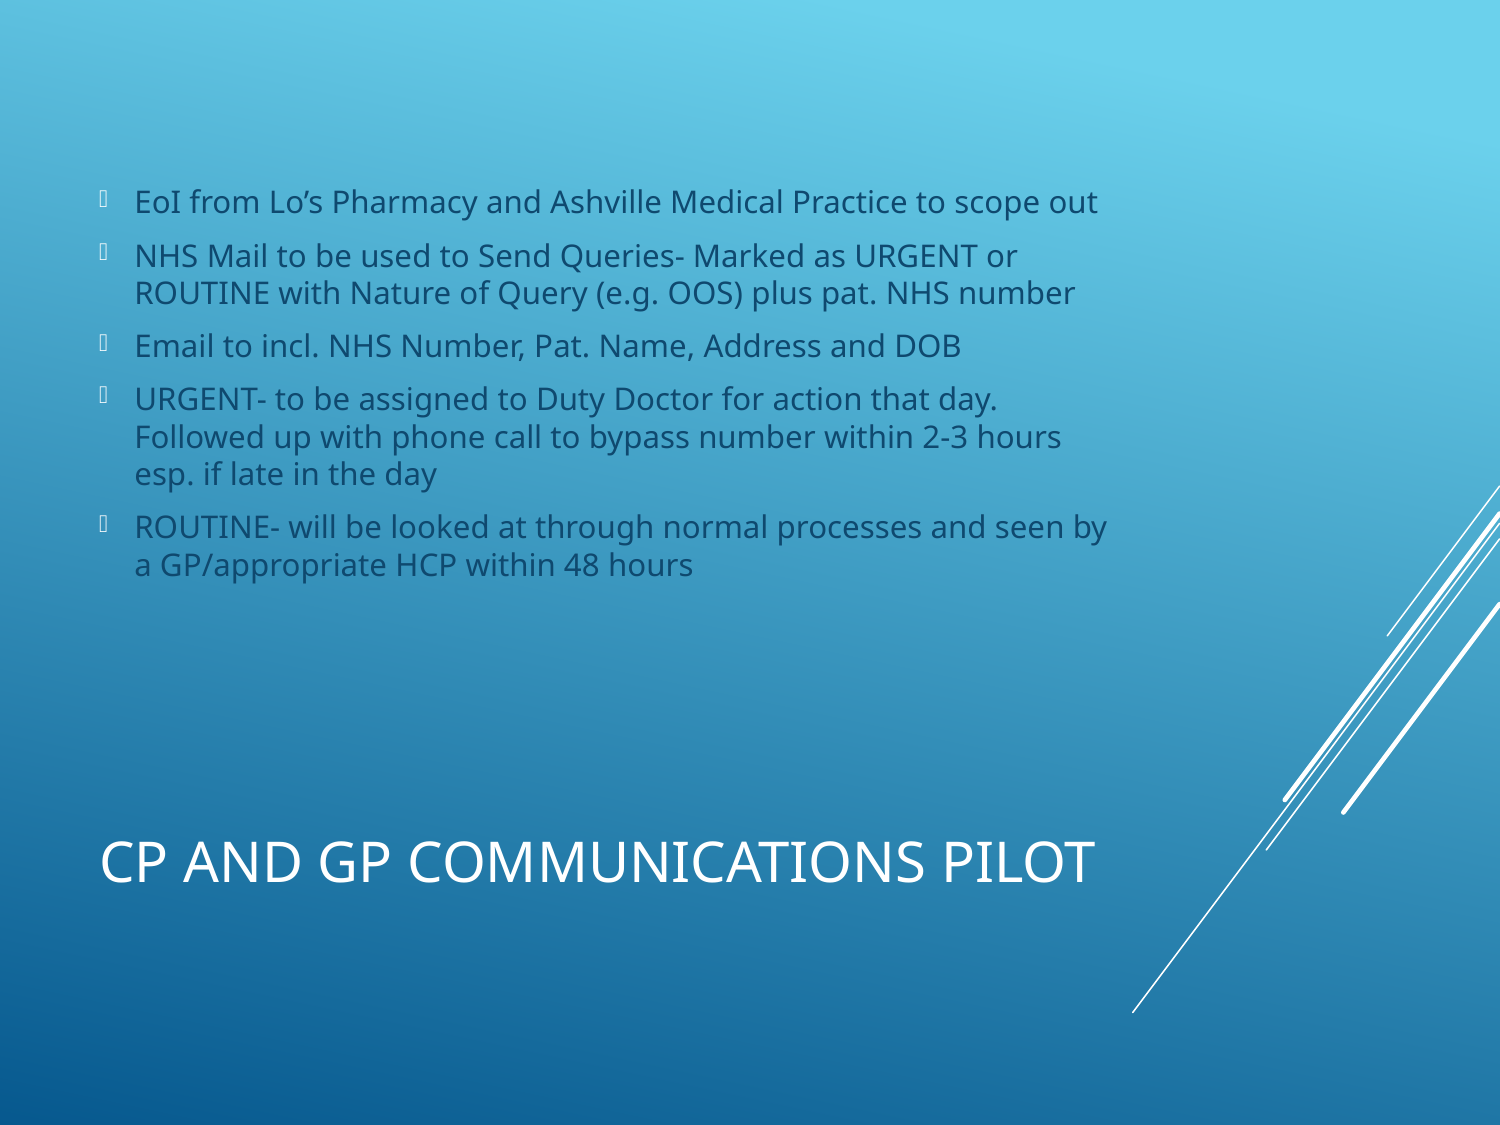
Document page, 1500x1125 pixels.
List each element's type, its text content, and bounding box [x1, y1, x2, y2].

title CP and GP Communications Pilot [84, 736, 1135, 984]
list EoI from Lo’s Pharmacy and Ashville Medical Practice to scope out NHS Mail to be used to Send Queries- Marked as URGENT or ROUTINE with Nature of Query (e.g. OOS) plus pat. NHS number Email to incl. NHS Number, Pat. Name, Address and DOB URGENT- to be assigned to Duty Doctor for action that day. Followed up with phone call to bypass number within 2-3 hours esp. if late in the day ROUTINE- will be looked at through normal processes and seen by a GP/appropriate HCP within 48 hours [84, 112, 1135, 706]
